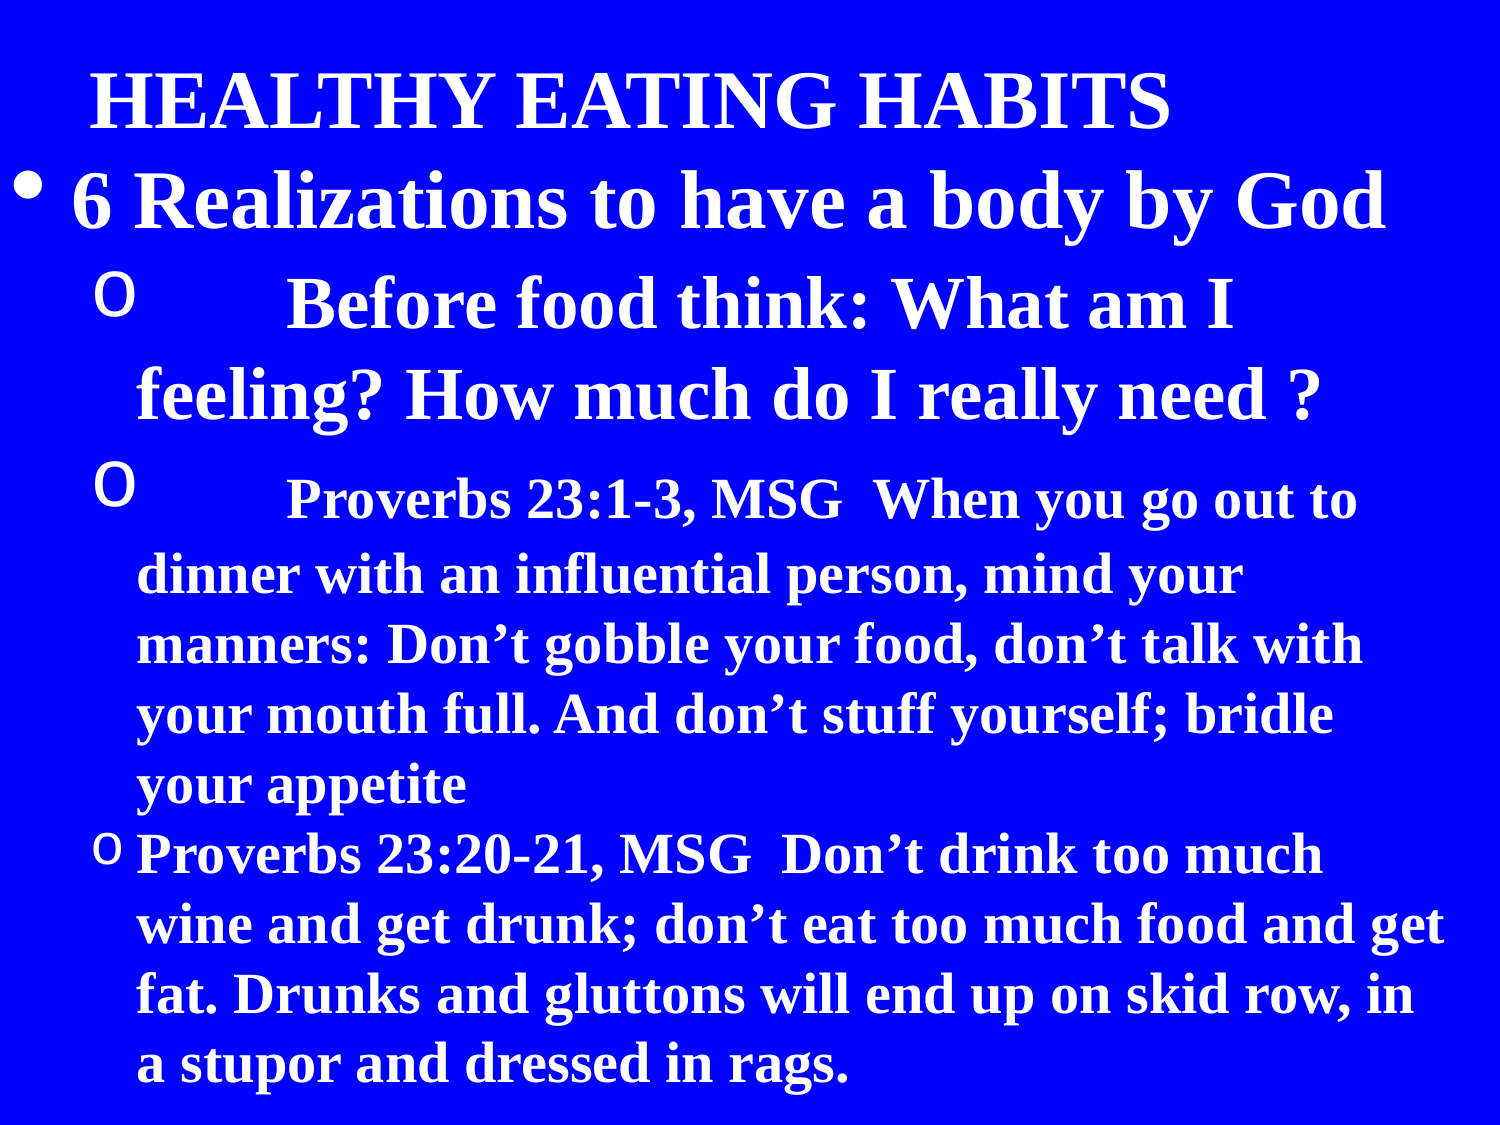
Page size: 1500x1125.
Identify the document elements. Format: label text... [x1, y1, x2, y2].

text_box HEALTHY EATING HABITS 6 Realizations to have a body by God Before food think: What am I feeling? How much do I really need ? Proverbs 23:1-3, MSG When you go out to dinner with an influential person, mind your manners: Don’t gobble your food, don’t talk with your mouth full. And don’t stuff yourself; bridle your appetite Proverbs 23:20-21, MSG Don’t drink too much wine and get drunk; don’t eat too much food and get fat. Drunks and gluttons will end up on skid row, in a stupor and dressed in rags. [0, 37, 1463, 1125]
